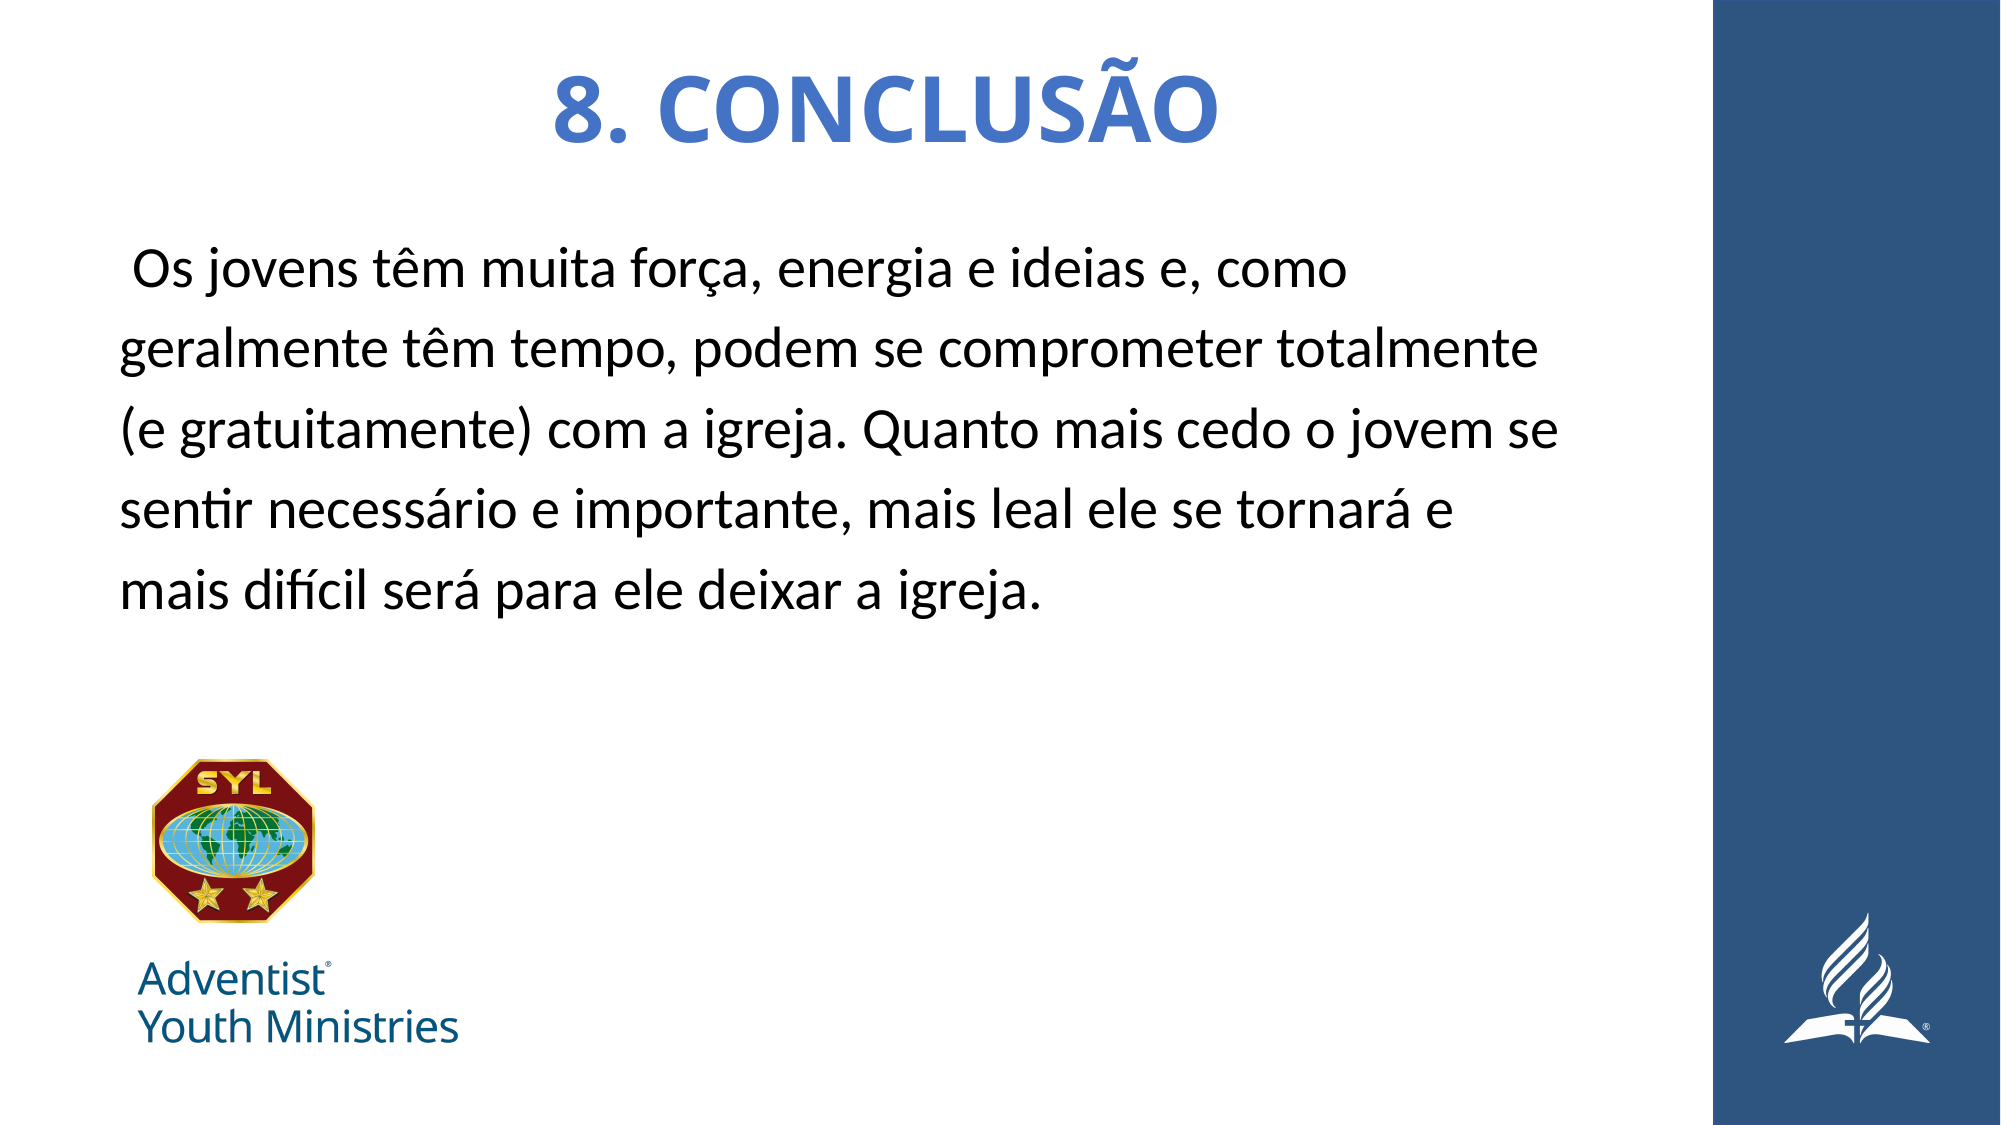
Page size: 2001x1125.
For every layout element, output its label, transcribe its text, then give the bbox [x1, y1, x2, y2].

title 8. CONCLUSÃO [137, 59, 1639, 167]
picture [1771, 892, 1943, 1064]
picture [109, 730, 489, 1064]
text_box Os jovens têm muita força, energia e ideias e, como geralmente têm tempo, podem se comprometer totalmente (e gratuitamente) com a igreja. Quanto mais cedo o jovem se sentir necessário e importante, mais leal ele se tornará e mais difícil será para ele deixar a igreja. [104, 211, 1615, 629]
